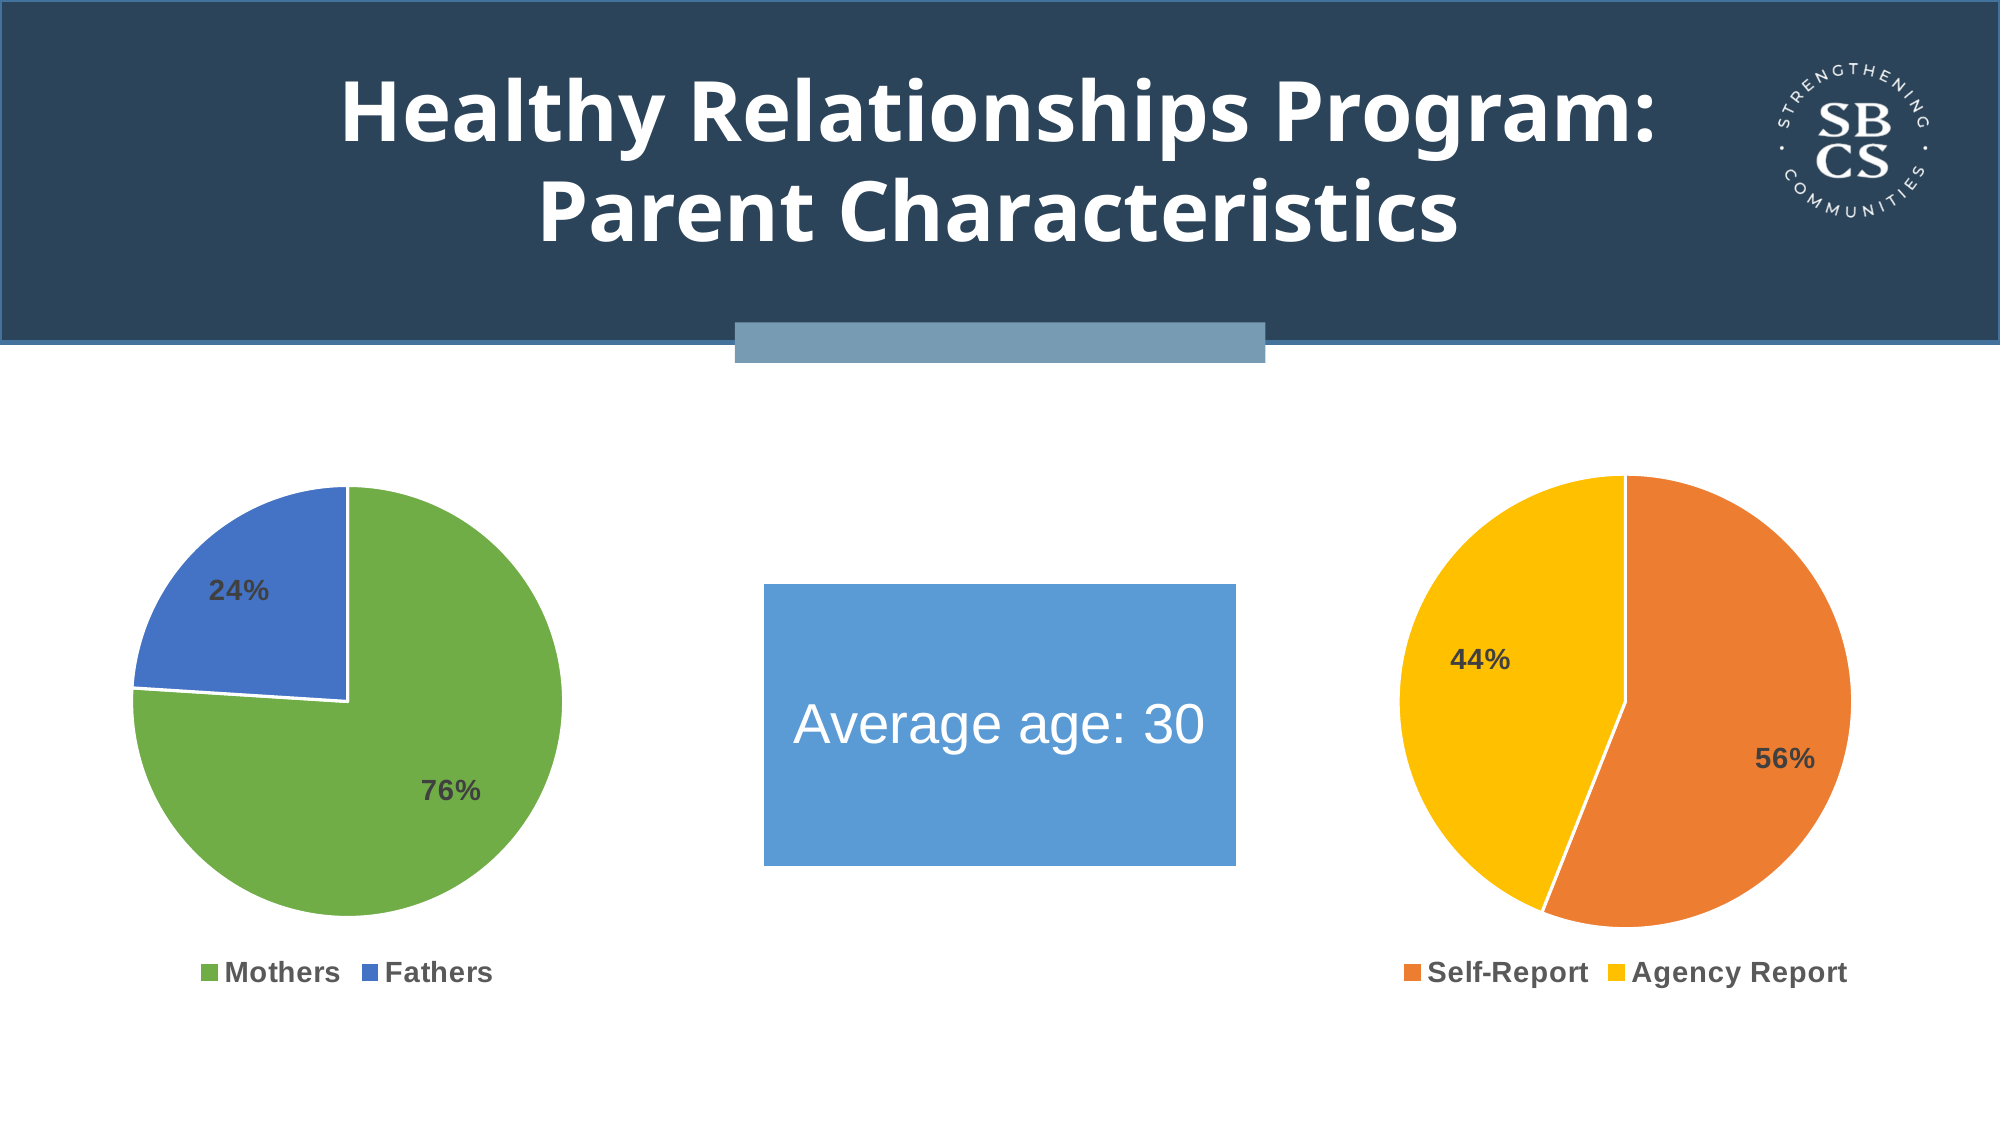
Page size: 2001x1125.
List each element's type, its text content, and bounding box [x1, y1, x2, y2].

chart [1296, 463, 1955, 996]
text_box Healthy Relationships Program: Parent Characteristics [64, 50, 1955, 266]
chart [28, 463, 667, 996]
text_box [0, 0, 2000, 345]
text_box [733, 320, 1267, 365]
picture [1778, 63, 1929, 219]
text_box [761, 581, 1239, 869]
